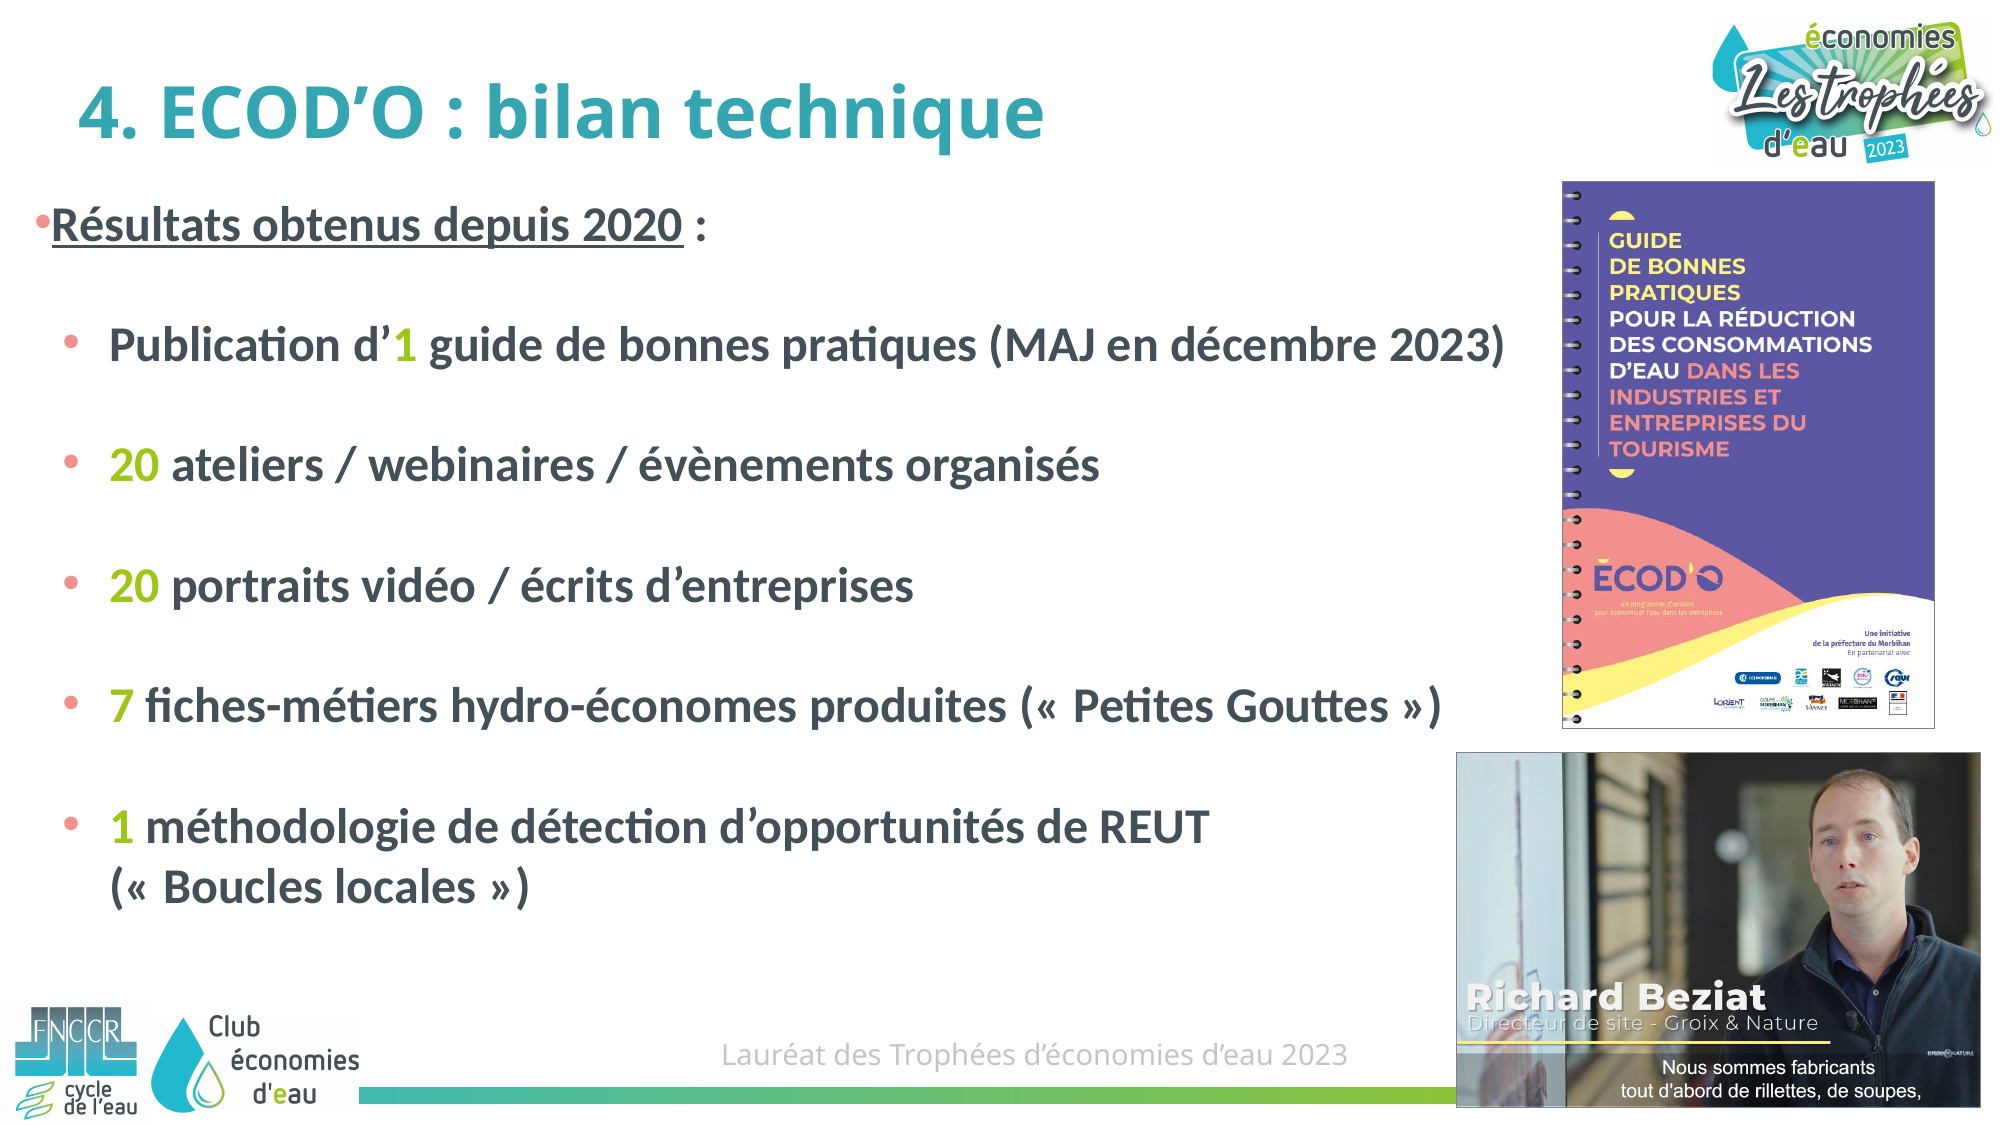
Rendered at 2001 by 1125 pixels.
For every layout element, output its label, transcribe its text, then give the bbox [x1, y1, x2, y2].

title 4. ECOD’O : bilan technique [63, 68, 1789, 249]
footer Lauréat des Trophées d’économies d’eau 2023 [359, 1029, 1456, 1077]
picture [1562, 181, 1935, 729]
text_box Résultats obtenus depuis 2020 : Publication d’1 guide de bonnes pratiques (MAJ en décembre 2023) 20 ateliers / webinaires / évènements organisés 20 portraits vidéo / écrits d’entreprises 7 fiches-métiers hydro-économes produites (« Petites Gouttes ») 1 méthodologie de détection d’opportunités de REUT (« Boucles locales ») [19, 183, 1532, 921]
picture [1712, 11, 1994, 171]
picture [1456, 752, 1981, 1108]
picture [0, 996, 359, 1125]
text_box [1719, 1108, 1971, 1114]
